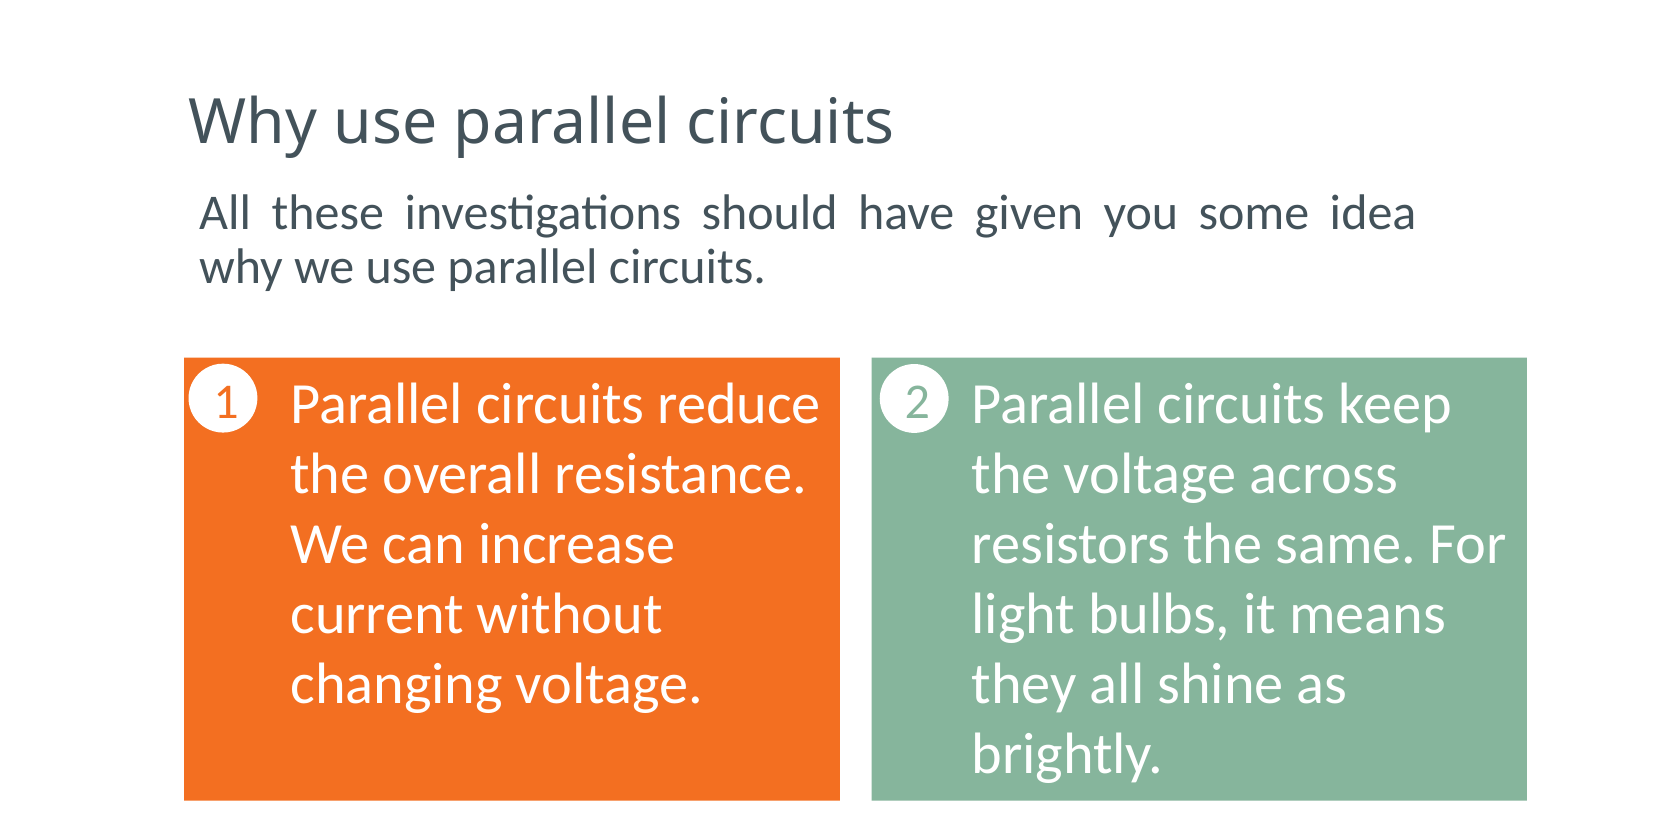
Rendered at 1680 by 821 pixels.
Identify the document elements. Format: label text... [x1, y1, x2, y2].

text_box 2 [878, 362, 950, 434]
text_box Parallel circuits keep the voltage across resistors the same. For light bulbs, it means they all shine as brightly. [871, 357, 1528, 802]
text_box Parallel circuits reduce the overall resistance. We can increase current without changing voltage. [183, 357, 841, 802]
title Why use parallel circuits [173, 43, 1433, 203]
text_box 1 [187, 362, 259, 434]
list All these investigations should have given you some idea why we use parallel circuits. [184, 179, 1433, 298]
